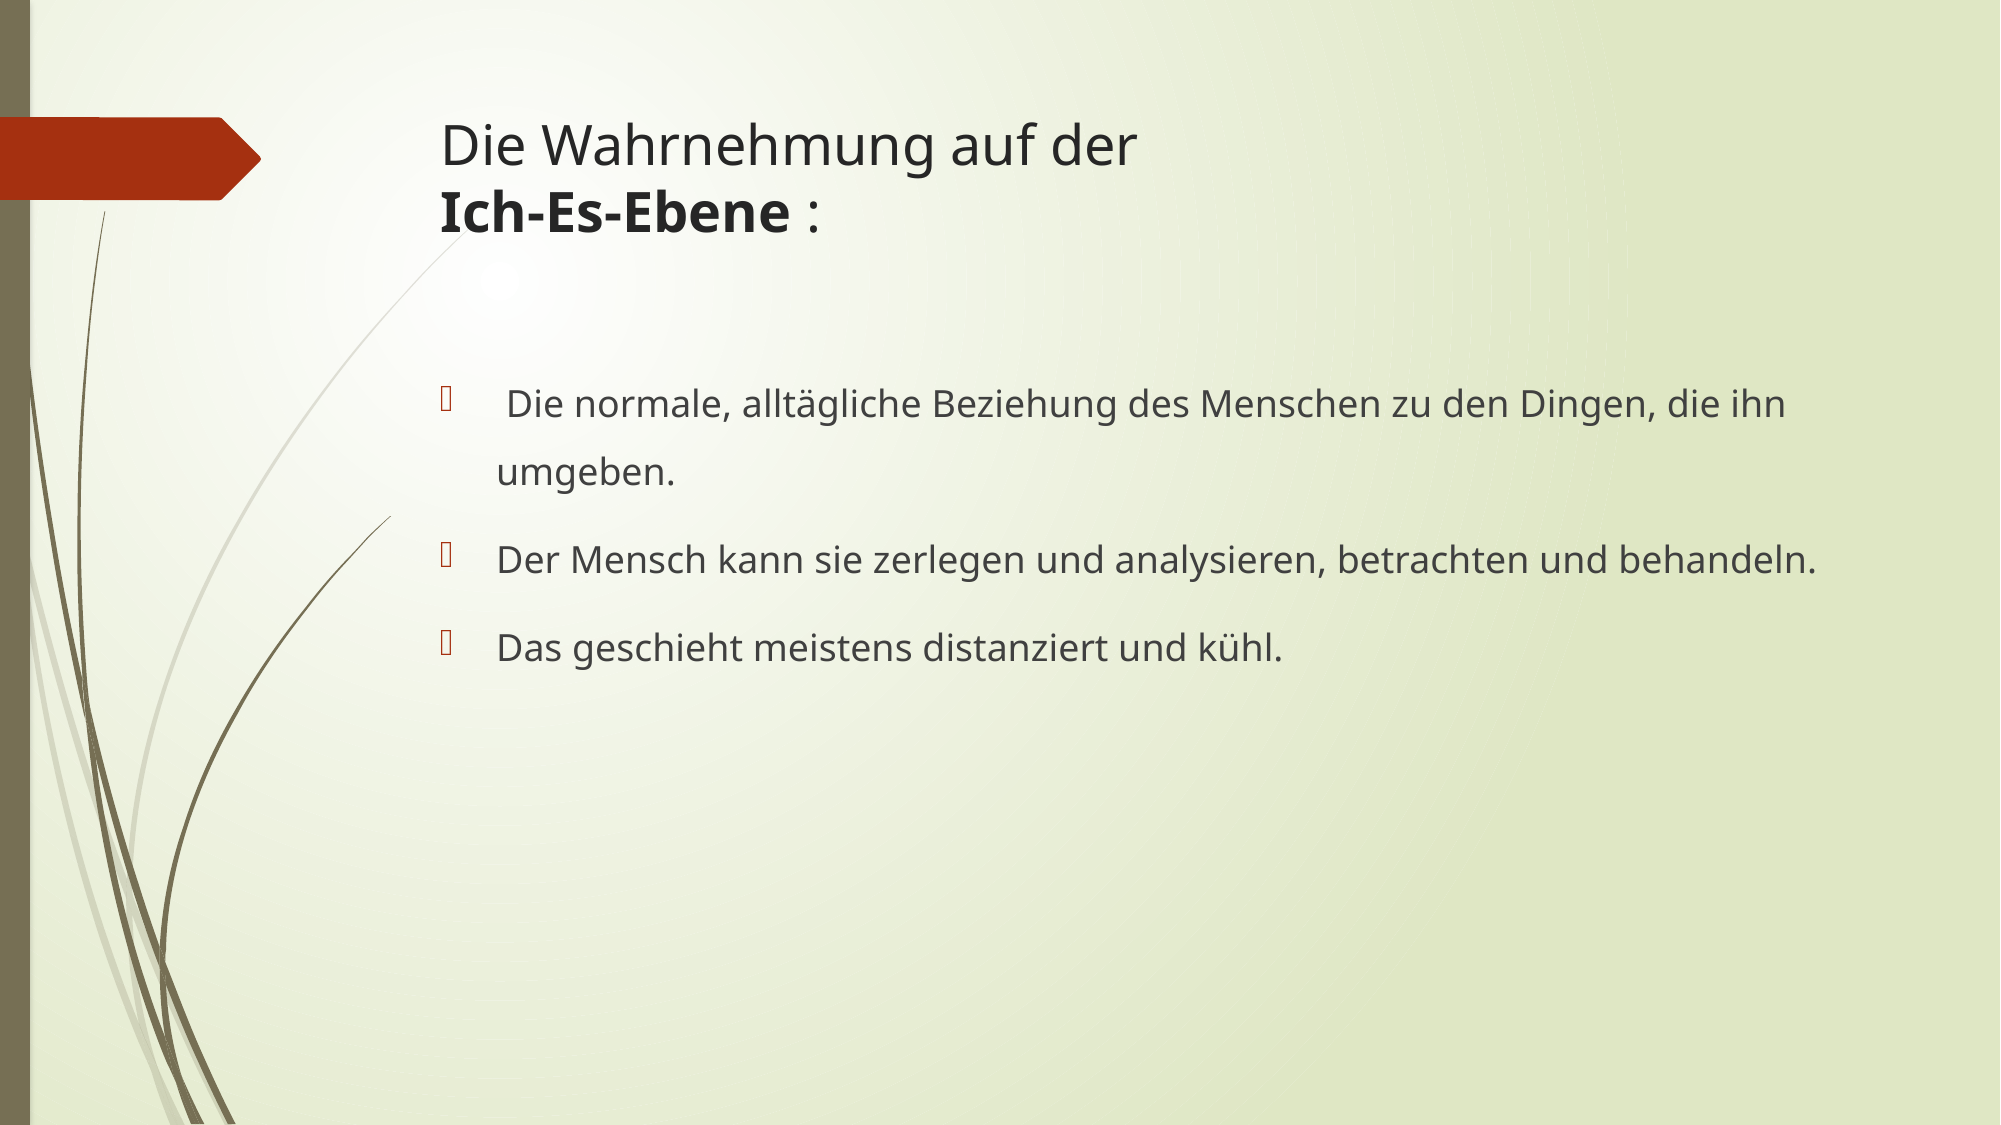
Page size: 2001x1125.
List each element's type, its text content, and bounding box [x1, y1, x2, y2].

title Die Wahrnehmung auf der Ich-Es-Ebene : [425, 102, 1888, 313]
list Die normale, alltägliche Beziehung des Menschen zu den Dingen, die ihn umgeben. Der Mensch kann sie zerlegen und analysieren, betrachten und behandeln. Das geschieht meistens distanziert und kühl. [424, 350, 1888, 970]
